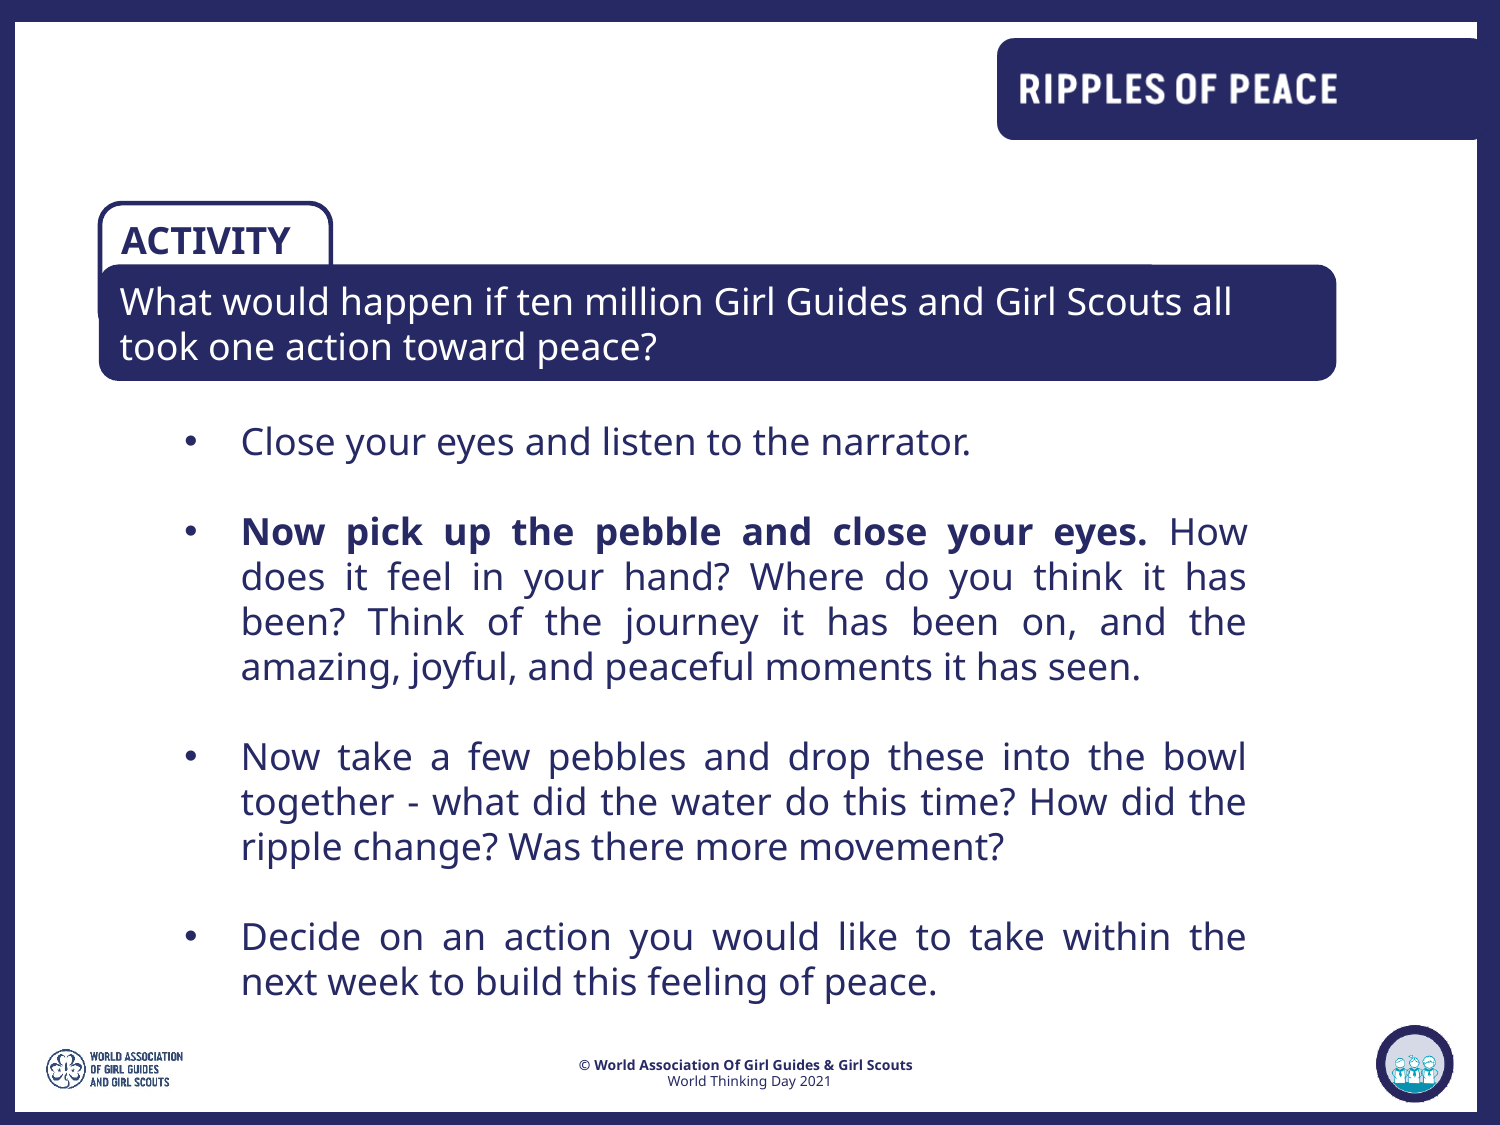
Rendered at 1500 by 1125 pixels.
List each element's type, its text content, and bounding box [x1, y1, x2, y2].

picture [1375, 1024, 1454, 1103]
picture [19, 1029, 209, 1109]
text_box Close your eyes and listen to the narrator. Now pick up the pebble and close your eyes. How does it feel in your hand? Where do you think it has been? Think of the journey it has been on, and the amazing, joyful, and peaceful moments it has seen. Now take a few pebbles and drop these into the bowl together - what did the water do this time? How did the ripple change? Was there more movement? Decide on an action you would like to take within the next week to build this feeling of peace. [169, 410, 1263, 1011]
footer © World Association Of Girl Guides & Girl Scouts World Thinking Day 2021 [496, 1042, 1004, 1103]
picture [990, 38, 1488, 140]
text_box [98, 202, 1337, 382]
